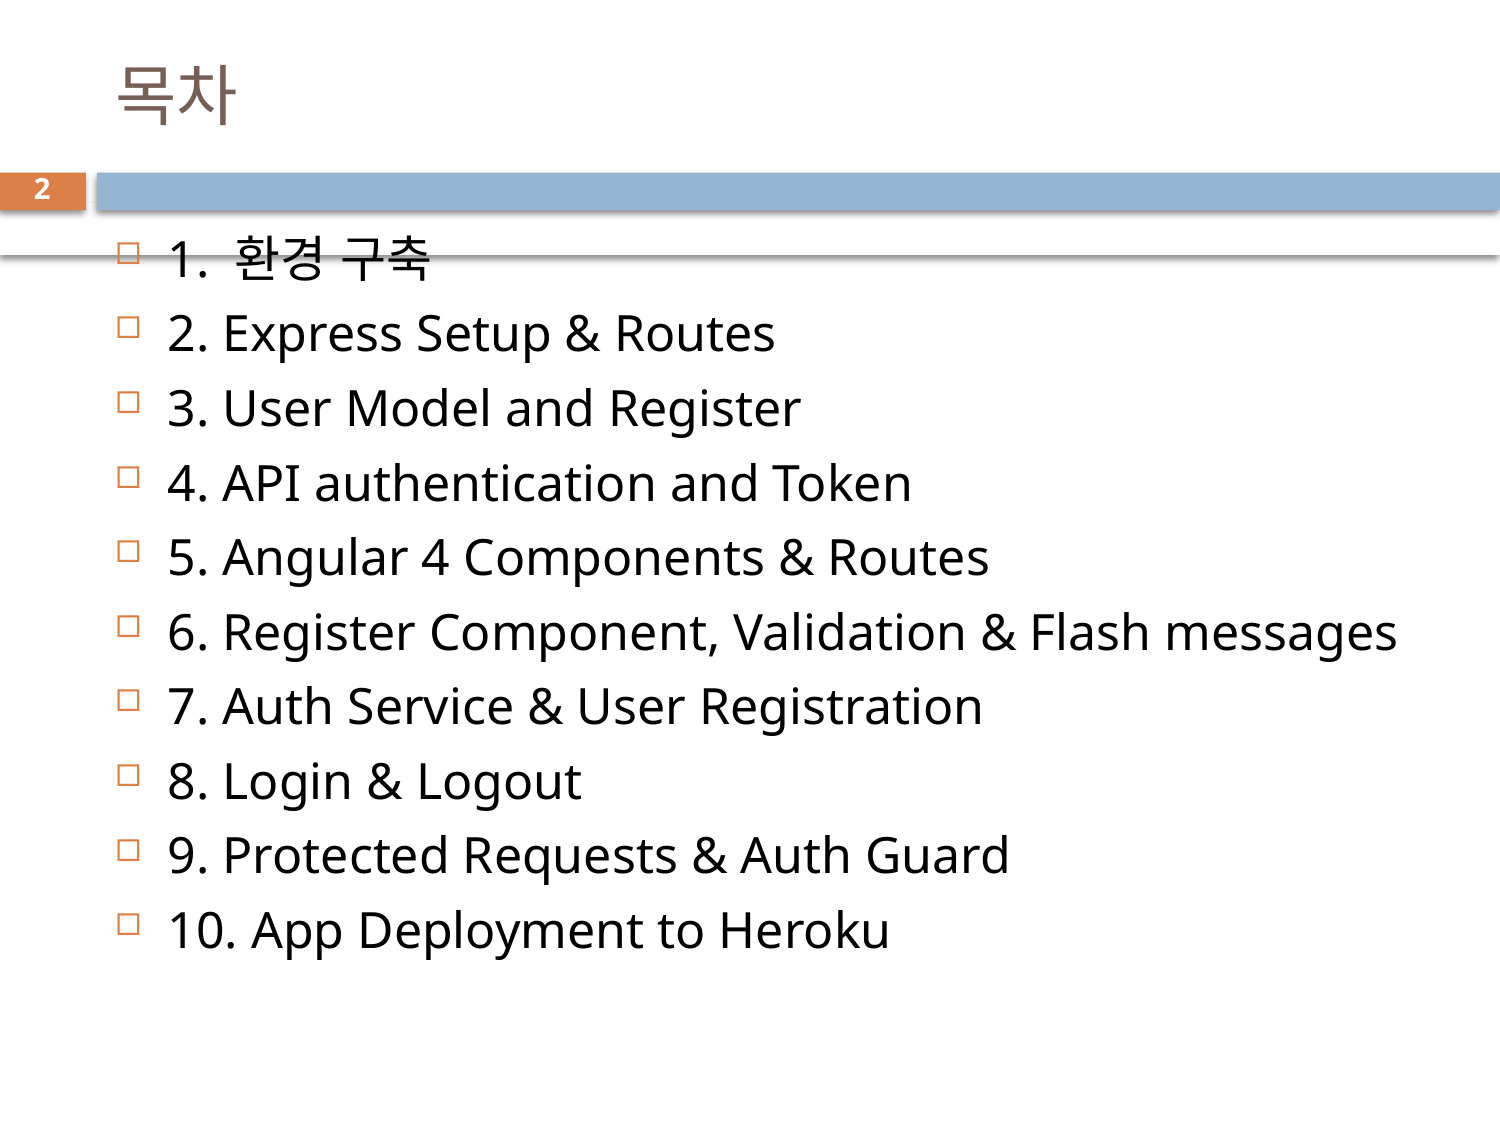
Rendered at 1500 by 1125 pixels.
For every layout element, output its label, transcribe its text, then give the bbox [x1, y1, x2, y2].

slide_number 2 [0, 170, 87, 211]
title 목차 [100, 37, 1438, 149]
list 1. 환경 구축 2. Express Setup & Routes 3. User Model and Register 4. API authentication and Token 5. Angular 4 Components & Routes 6. Register Component, Validation & Flash messages 7. Auth Service & User Registration 8. Login & Logout 9. Protected Requests & Auth Guard 10. App Deployment to Heroku [100, 219, 1438, 1047]
